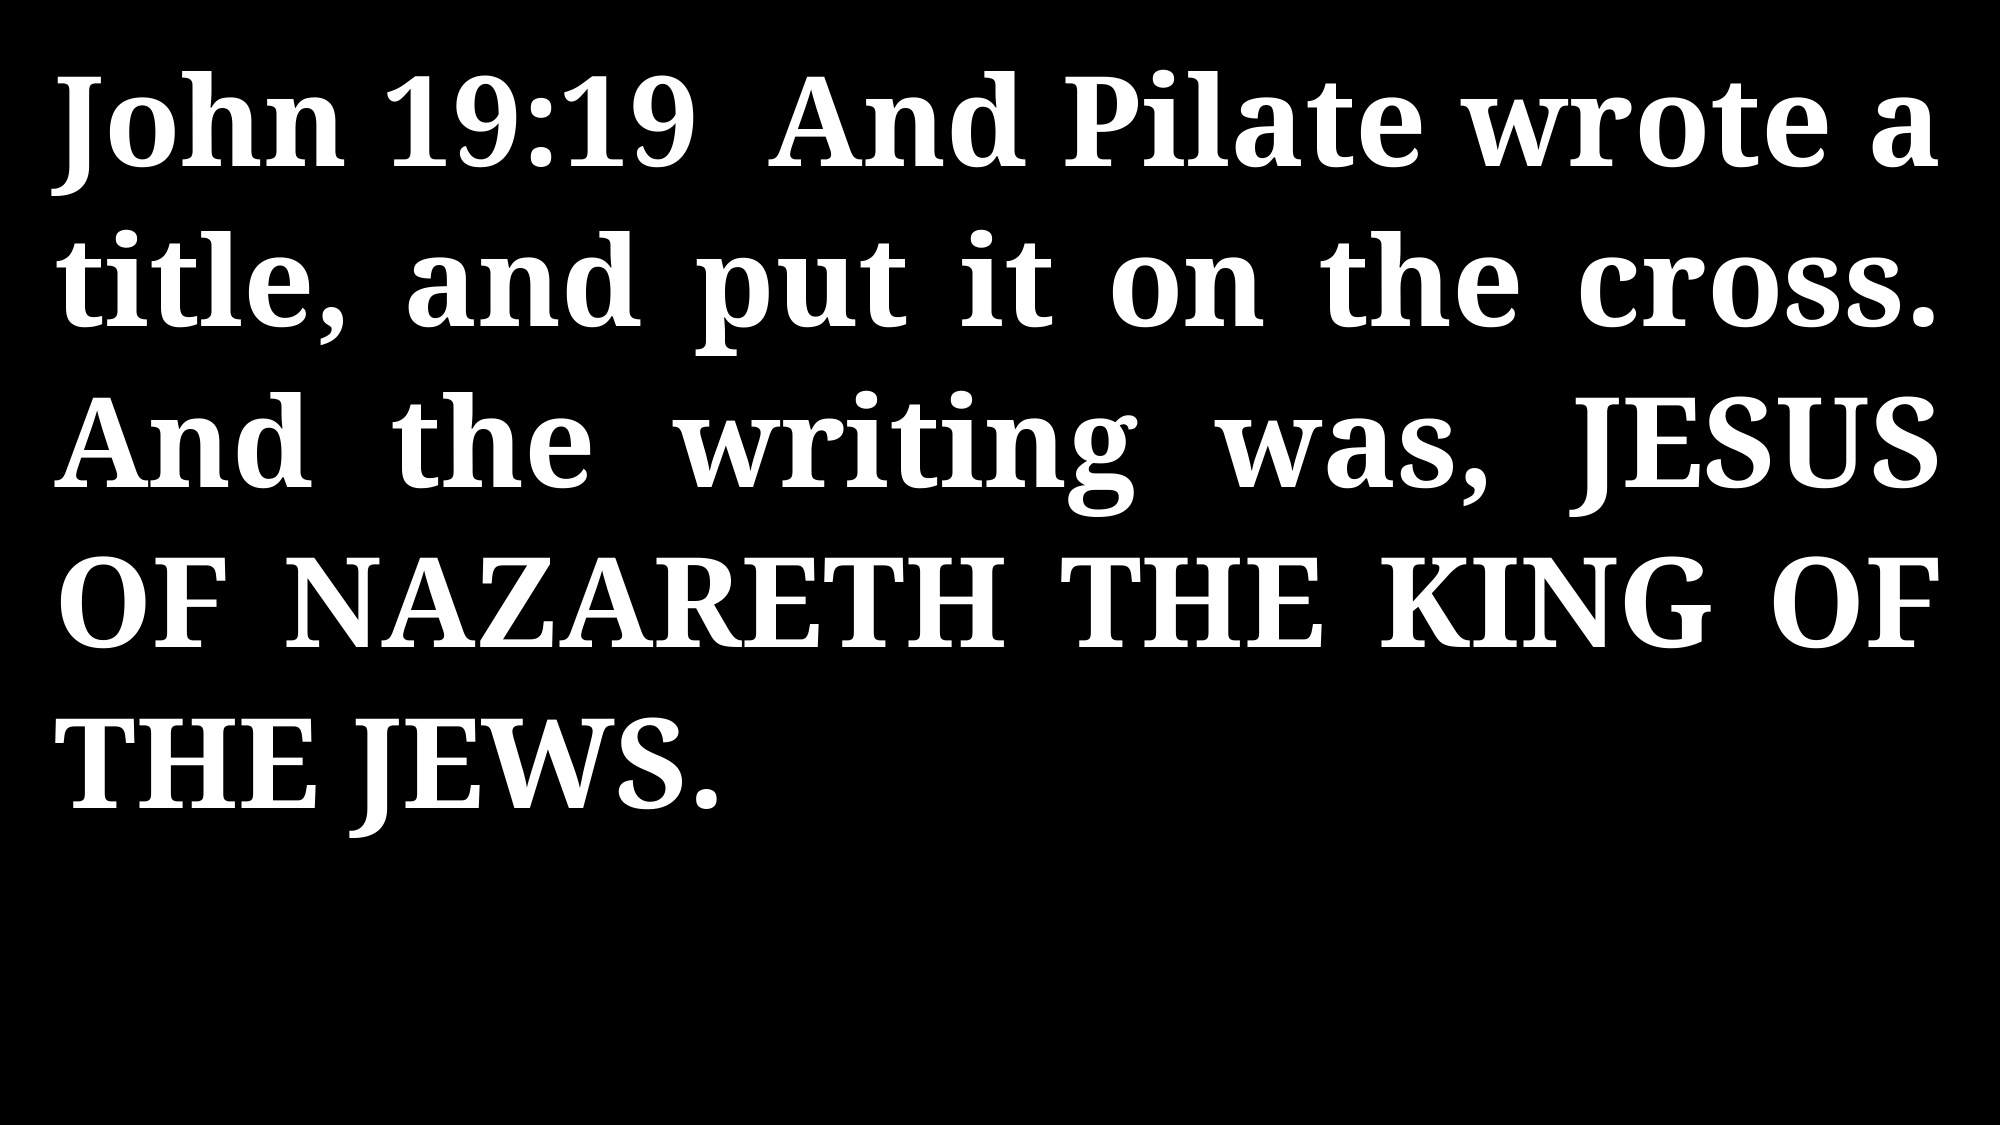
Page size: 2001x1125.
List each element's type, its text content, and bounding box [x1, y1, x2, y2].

text_box John 19:19 And Pilate wrote a title, and put it on the cross. And the writing was, JESUS OF NAZARETH THE KING OF THE JEWS. [39, 23, 1961, 841]
